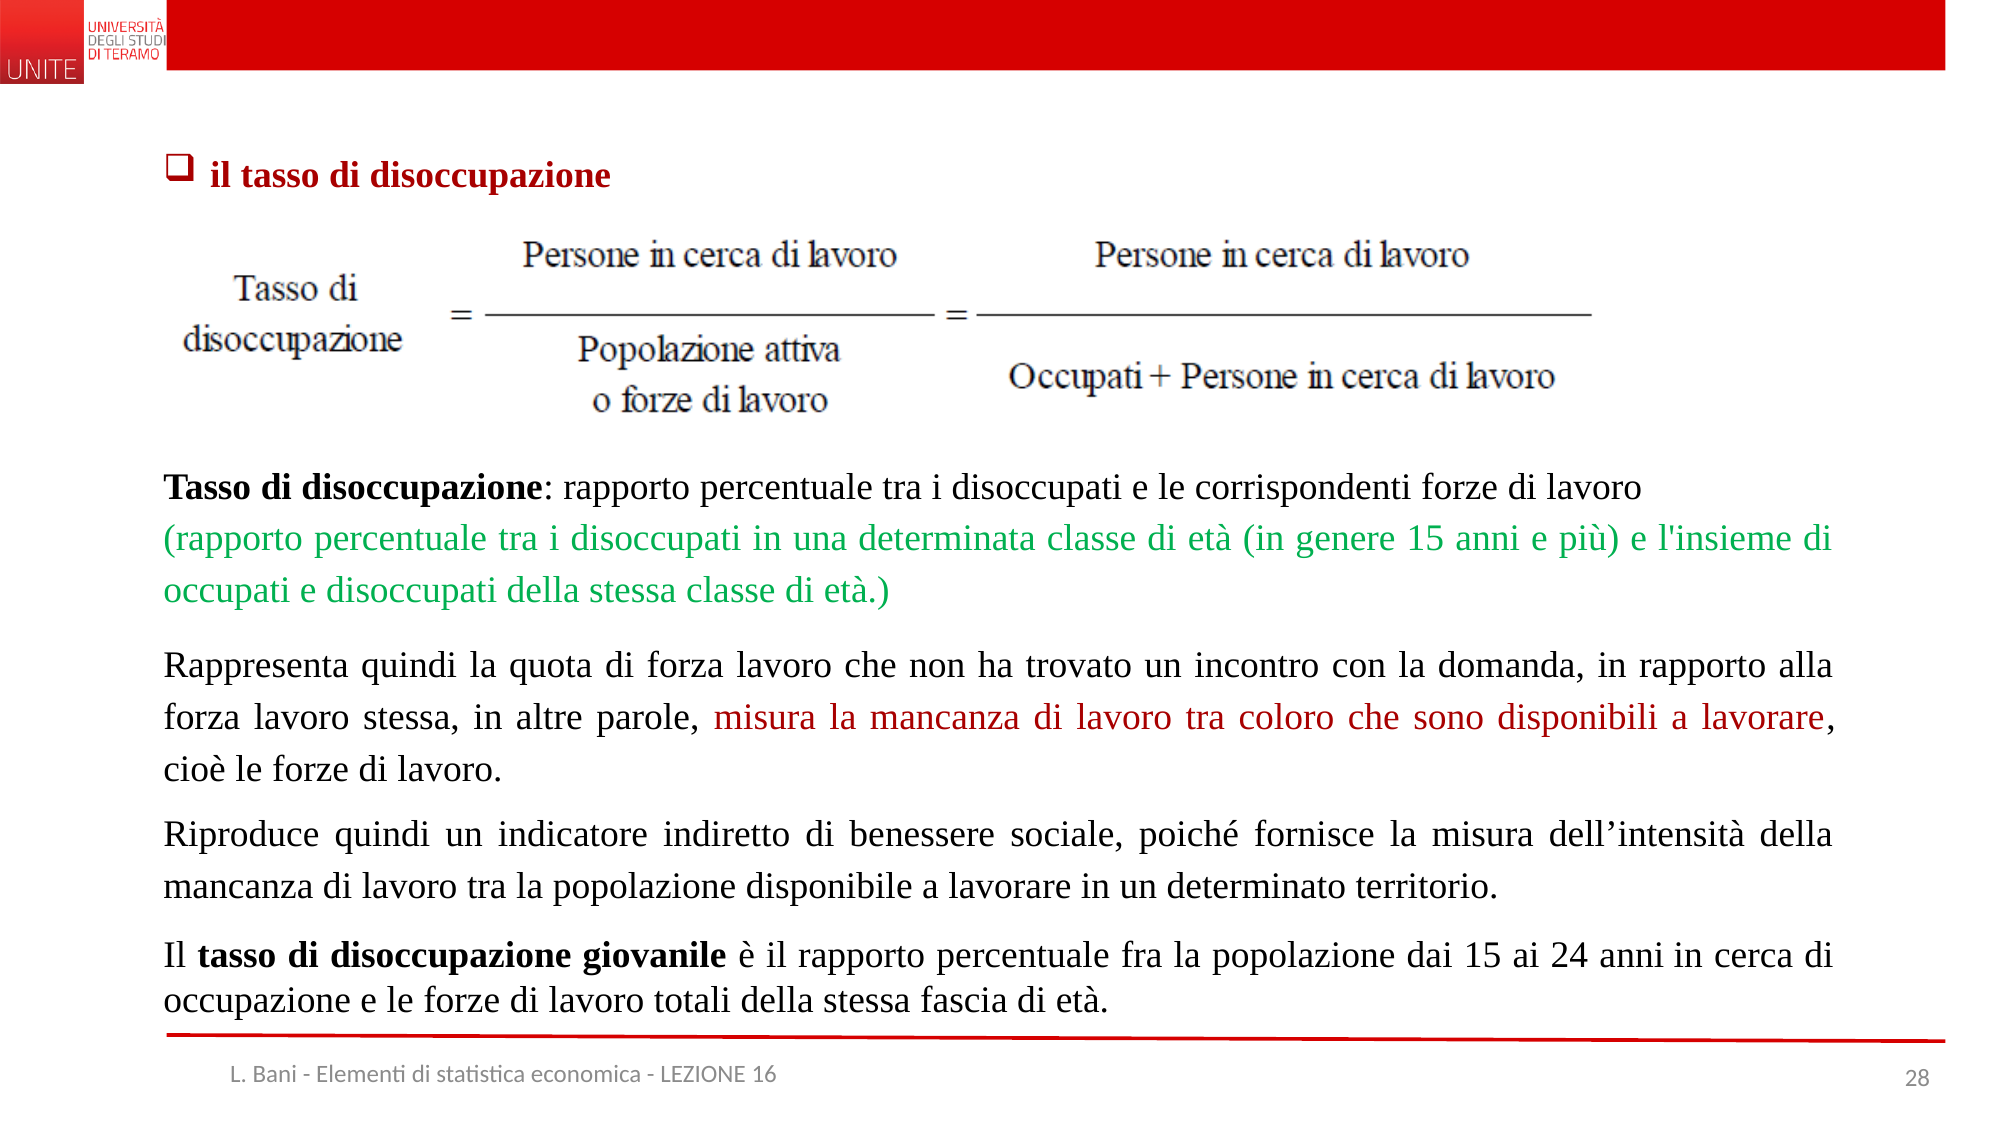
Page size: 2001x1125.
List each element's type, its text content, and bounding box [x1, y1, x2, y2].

footer L. Bani - Elementi di statistica economica - LEZIONE 16 [166, 1042, 842, 1103]
text_box Rappresenta quindi la quota di forza lavoro che non ha trovato un incontro con la domanda, in rapporto alla forza lavoro stessa, in altre parole, misura la mancanza di lavoro tra coloro che sono disponibili a lavorare, cioè le forze di lavoro. [148, 626, 1851, 794]
text_box il tasso di disoccupazione [148, 143, 637, 203]
text_box Tasso di disoccupazione: rapporto percentuale tra i disoccupati e le corrispondenti forze di lavoro (rapporto percentuale tra i disoccupati in una determinata classe di età (in genere 15 anni e più) e l'insieme di occupati e disoccupati della stessa classe di età.) [148, 447, 1851, 618]
picture [131, 220, 1672, 434]
picture [0, 0, 167, 84]
slide_number 28 [1495, 1046, 1946, 1106]
text_box Il tasso di disoccupazione giovanile è il rapporto percentuale fra la popolazione dai 15 ai 24 anni in cerca di occupazione e le forze di lavoro totali della stessa fascia di età. [148, 922, 1851, 1028]
text_box Riproduce quindi un indicatore indiretto di benessere sociale, poiché fornisce la misura dell’intensità della mancanza di lavoro tra la popolazione disponibile a lavorare in un determinato territorio. [148, 794, 1851, 913]
